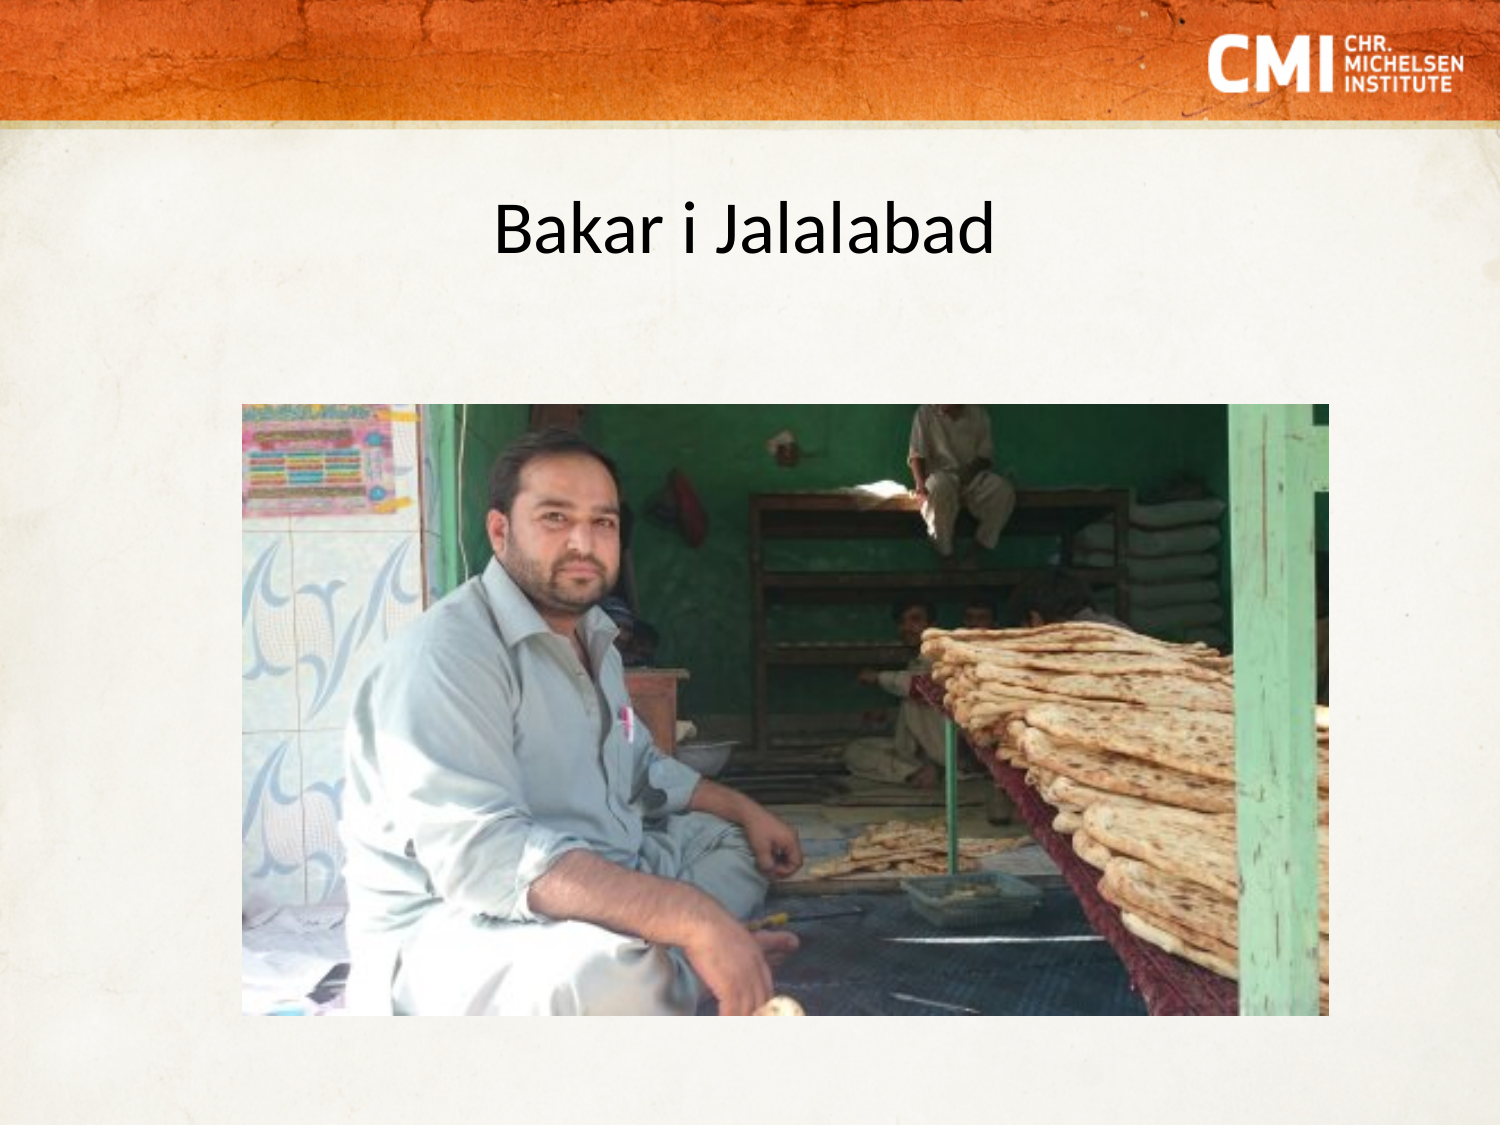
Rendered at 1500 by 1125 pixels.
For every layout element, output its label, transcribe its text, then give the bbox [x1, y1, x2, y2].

picture [0, 0, 1500, 1125]
title Bakar i Jalalabad [70, 163, 1421, 278]
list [241, 404, 1329, 1016]
